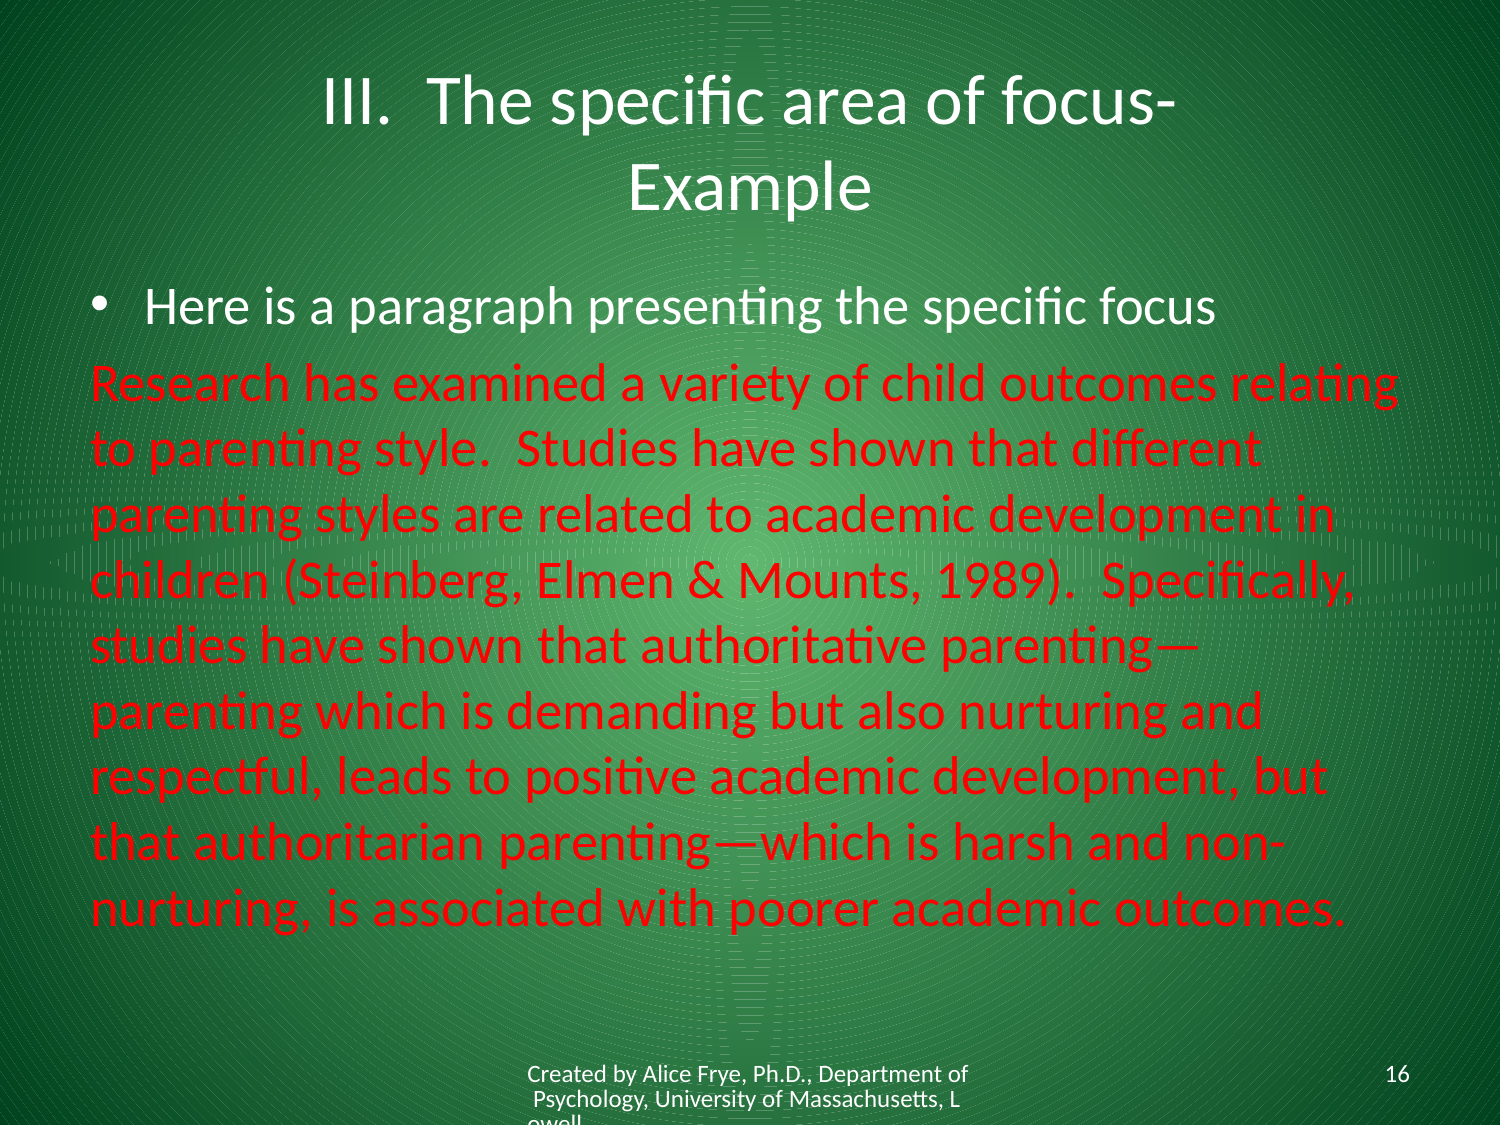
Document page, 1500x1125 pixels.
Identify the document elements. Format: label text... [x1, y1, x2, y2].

list Here is a paragraph presenting the specific focus Research has examined a variety of child outcomes relating to parenting style. Studies have shown that different parenting styles are related to academic development in children (Steinberg, Elmen & Mounts, 1989). Specifically, studies have shown that authoritative parenting—parenting which is demanding but also nurturing and respectful, leads to positive academic development, but that authoritarian parenting—which is harsh and non- nurturing, is associated with poorer academic outcomes. [75, 262, 1425, 1005]
slide_number 16 [1074, 1042, 1425, 1103]
title III. The specific area of focus- Example [75, 45, 1425, 233]
footer Created by Alice Frye, Ph.D., Department of Psychology, University of Massachusetts, Lowell [512, 1042, 988, 1103]
